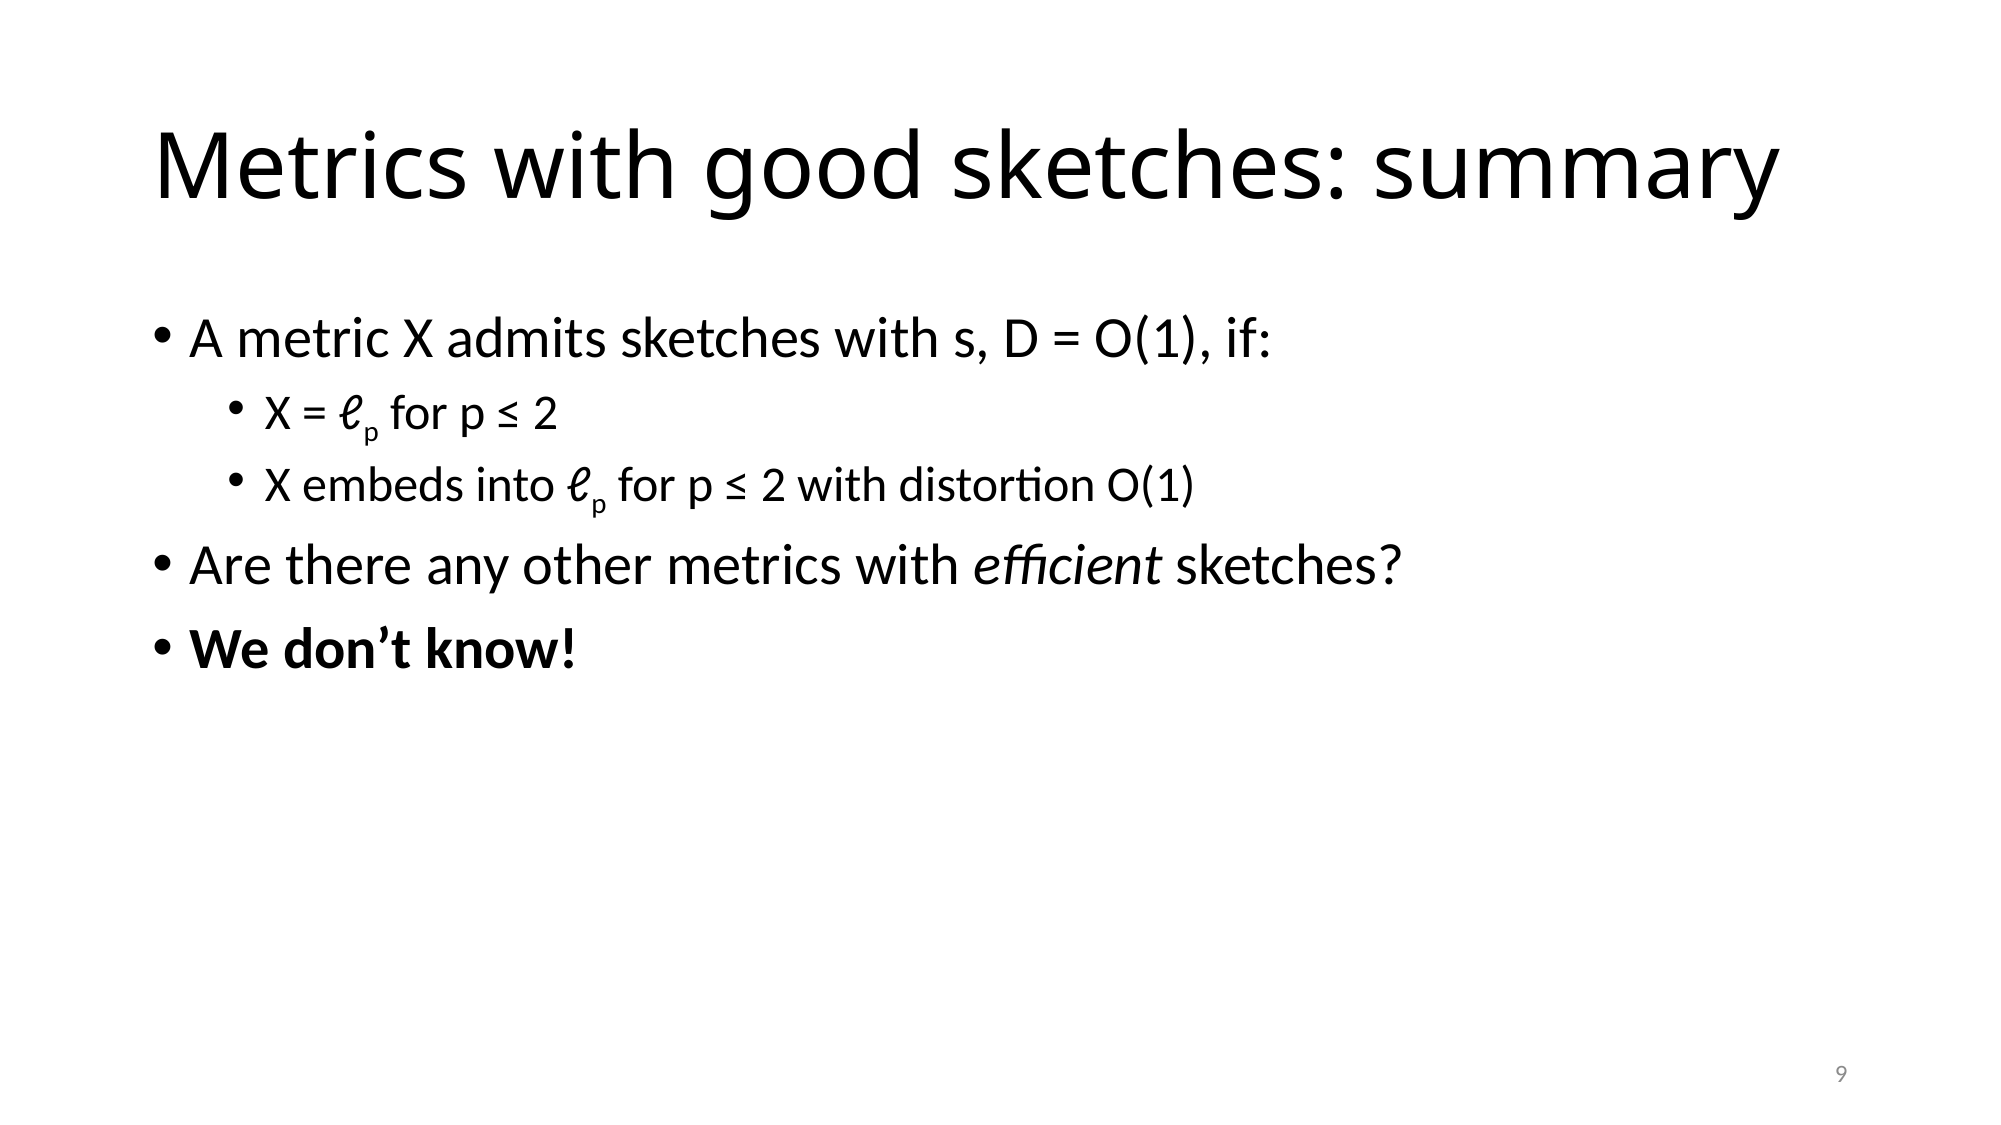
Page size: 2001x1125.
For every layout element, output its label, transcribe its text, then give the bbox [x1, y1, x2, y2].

list A metric X admits sketches with s, D = O(1), if: X = ℓp for p ≤ 2 X embeds into ℓp for p ≤ 2 with distortion O(1) Are there any other metrics with efficient sketches? We don’t know! [137, 299, 1863, 1014]
slide_number 9 [1412, 1042, 1863, 1103]
title Metrics with good sketches: summary [137, 59, 1863, 278]
